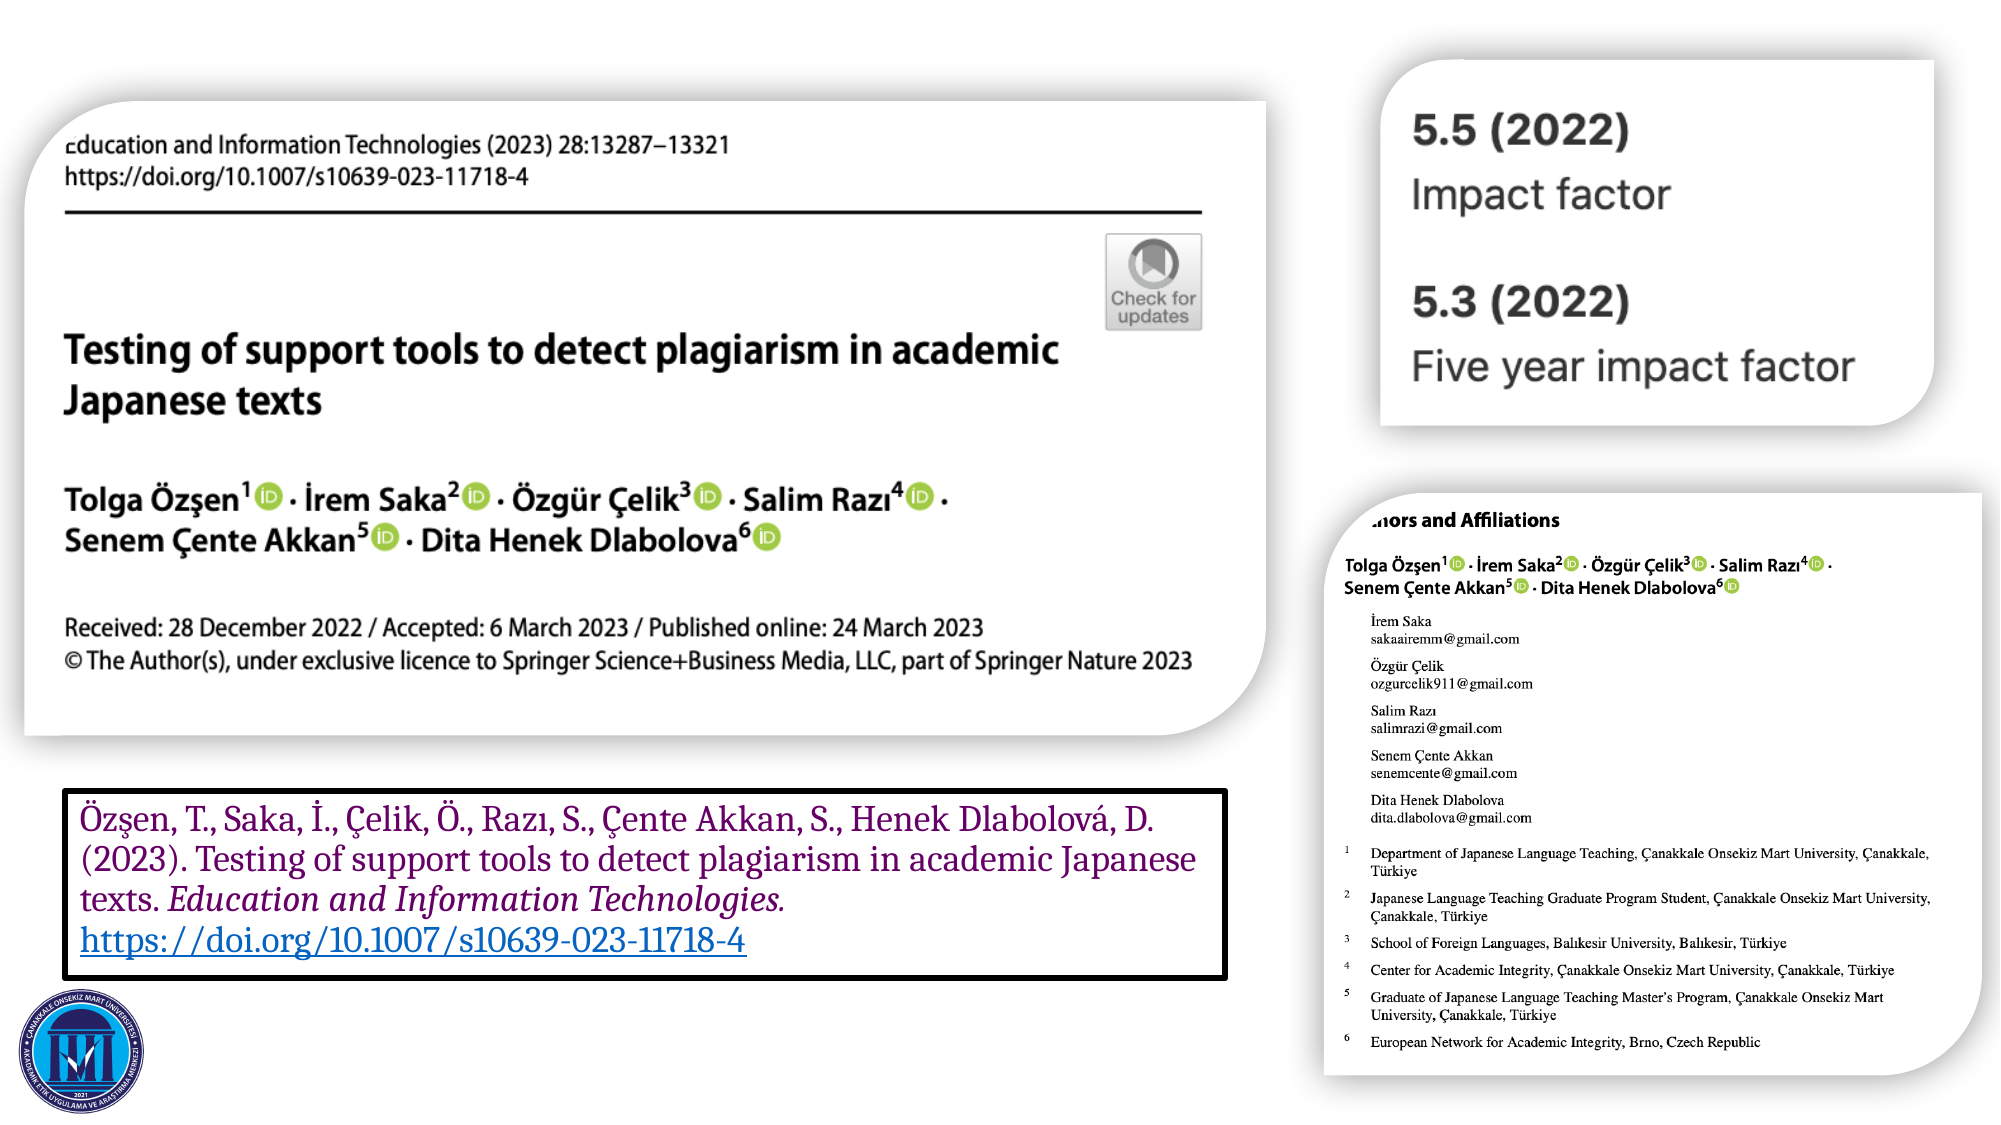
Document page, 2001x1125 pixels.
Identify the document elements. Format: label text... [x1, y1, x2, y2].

picture [6, 989, 151, 1125]
picture [1387, 67, 1927, 419]
picture [31, 108, 1259, 729]
text_box Özşen, T., Saka, İ., Çelik, Ö., Razı, S., Çente Akkan, S., Henek Dlabolová, D. (2023). Testing of support tools to detect plagiarism in academic Japanese texts. Education and Information Technologies. https://doi.org/10.1007/s10639-023-11718-4 [64, 791, 1226, 979]
picture [1331, 500, 1975, 1069]
